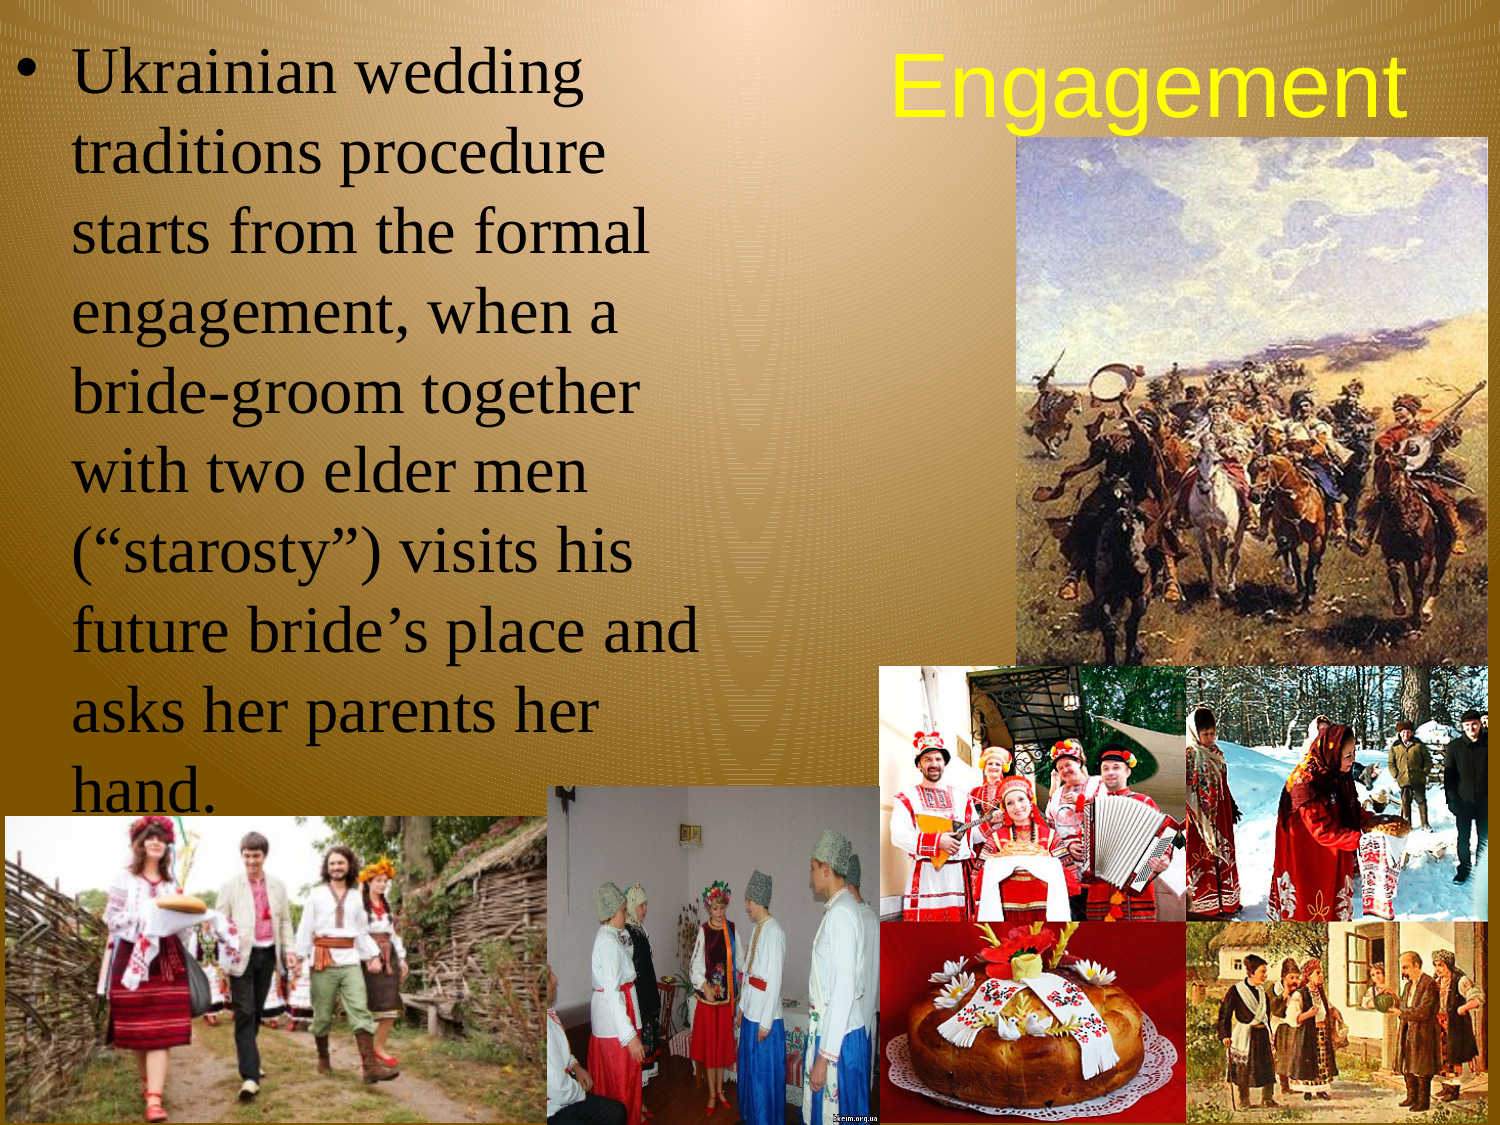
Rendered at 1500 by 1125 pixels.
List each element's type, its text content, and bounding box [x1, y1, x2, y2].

list Ukrainian wedding traditions procedure starts from the formal engagement, when a bride-groom together with two elder men (“starosty”) visits his future bride’s place and asks her parents her hand. [0, 18, 774, 820]
picture [5, 136, 1488, 1125]
title Engagement [796, 0, 1500, 162]
